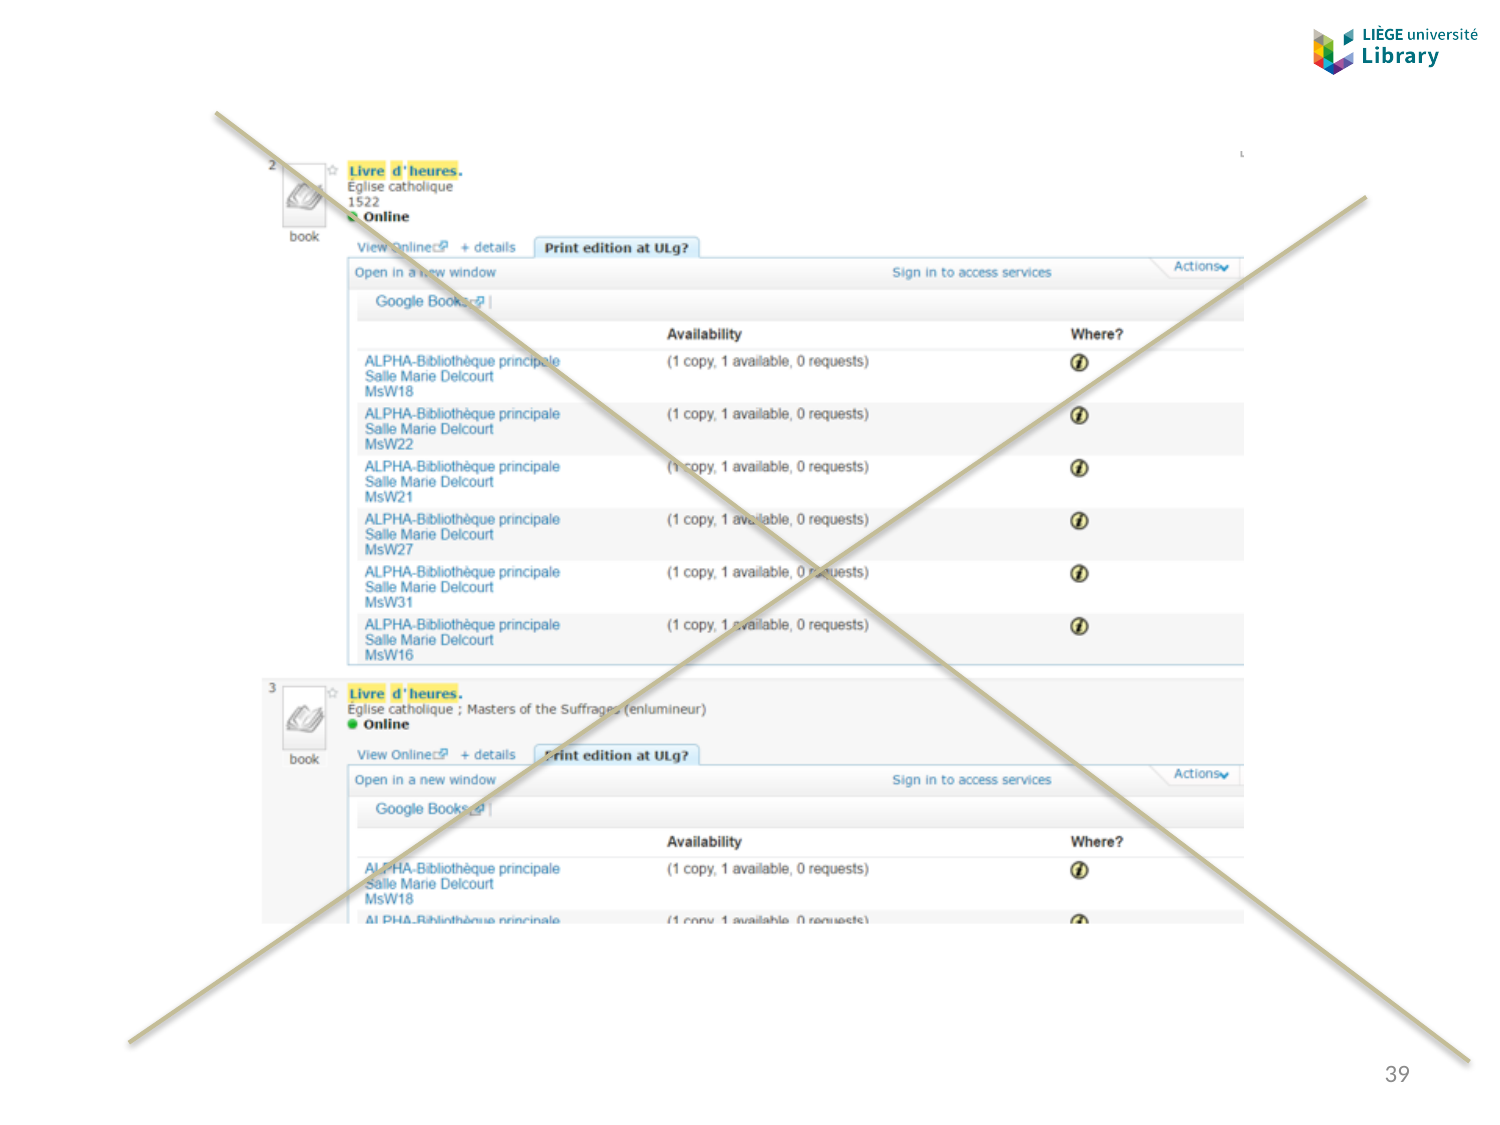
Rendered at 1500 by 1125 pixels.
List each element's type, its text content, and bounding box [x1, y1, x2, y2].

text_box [215, 112, 1470, 1062]
slide_number 39 [1074, 1069, 1425, 1103]
picture [1296, 11, 1495, 93]
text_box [128, 196, 1367, 1043]
